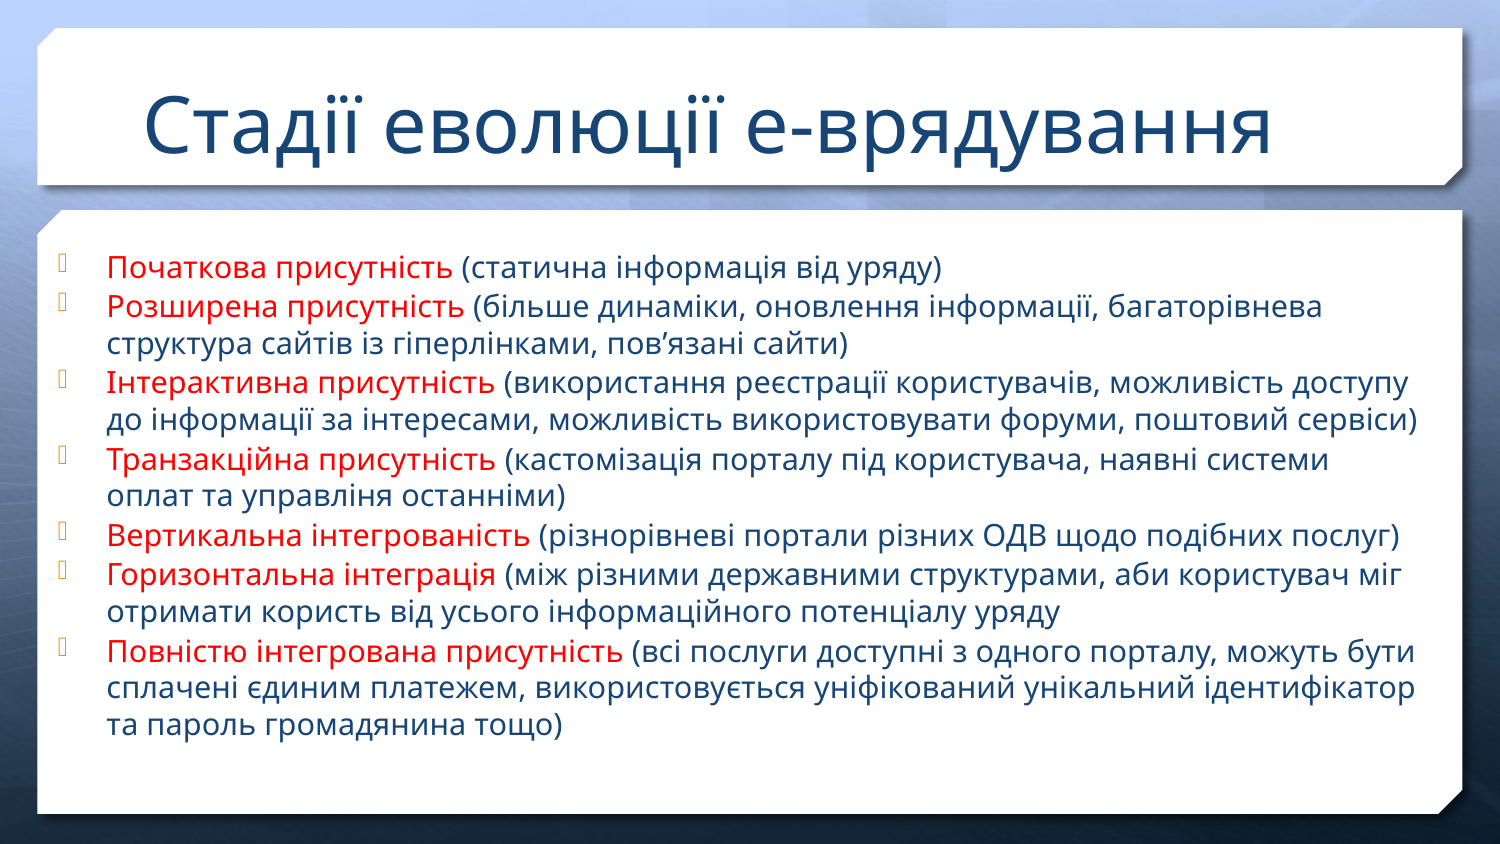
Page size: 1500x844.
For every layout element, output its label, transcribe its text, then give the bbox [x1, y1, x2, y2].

title Стадії еволюції е-врядування [127, 36, 1372, 177]
list Початкова присутність (статична інформація від уряду) Розширена присутність (більше динаміки, оновлення інформації, багаторівнева структура сайтів із гіперлінками, пов’язані сайти) Інтерактивна присутність (використання реєстрації користувачів, можливість доступу до інформації за інтересами, можливість використовувати форуми, поштовий сервіси) Транзакційна присутність (кастомізація порталу під користувача, наявні системи оплат та управліня останніми) Вертикальна інтегрованість (різнорівневі портали різних ОДВ щодо подібних послуг) Горизонтальна інтеграція (між різними державними структурами, аби користувач міг отримати користь від усього інформаційного потенціалу уряду Повністю інтегрована присутність (всі послуги доступні з одного порталу, можуть бути сплачені єдиним платежем, використовується уніфікований унікальний ідентифікатор та пароль громадянина тощо) [42, 239, 1434, 790]
